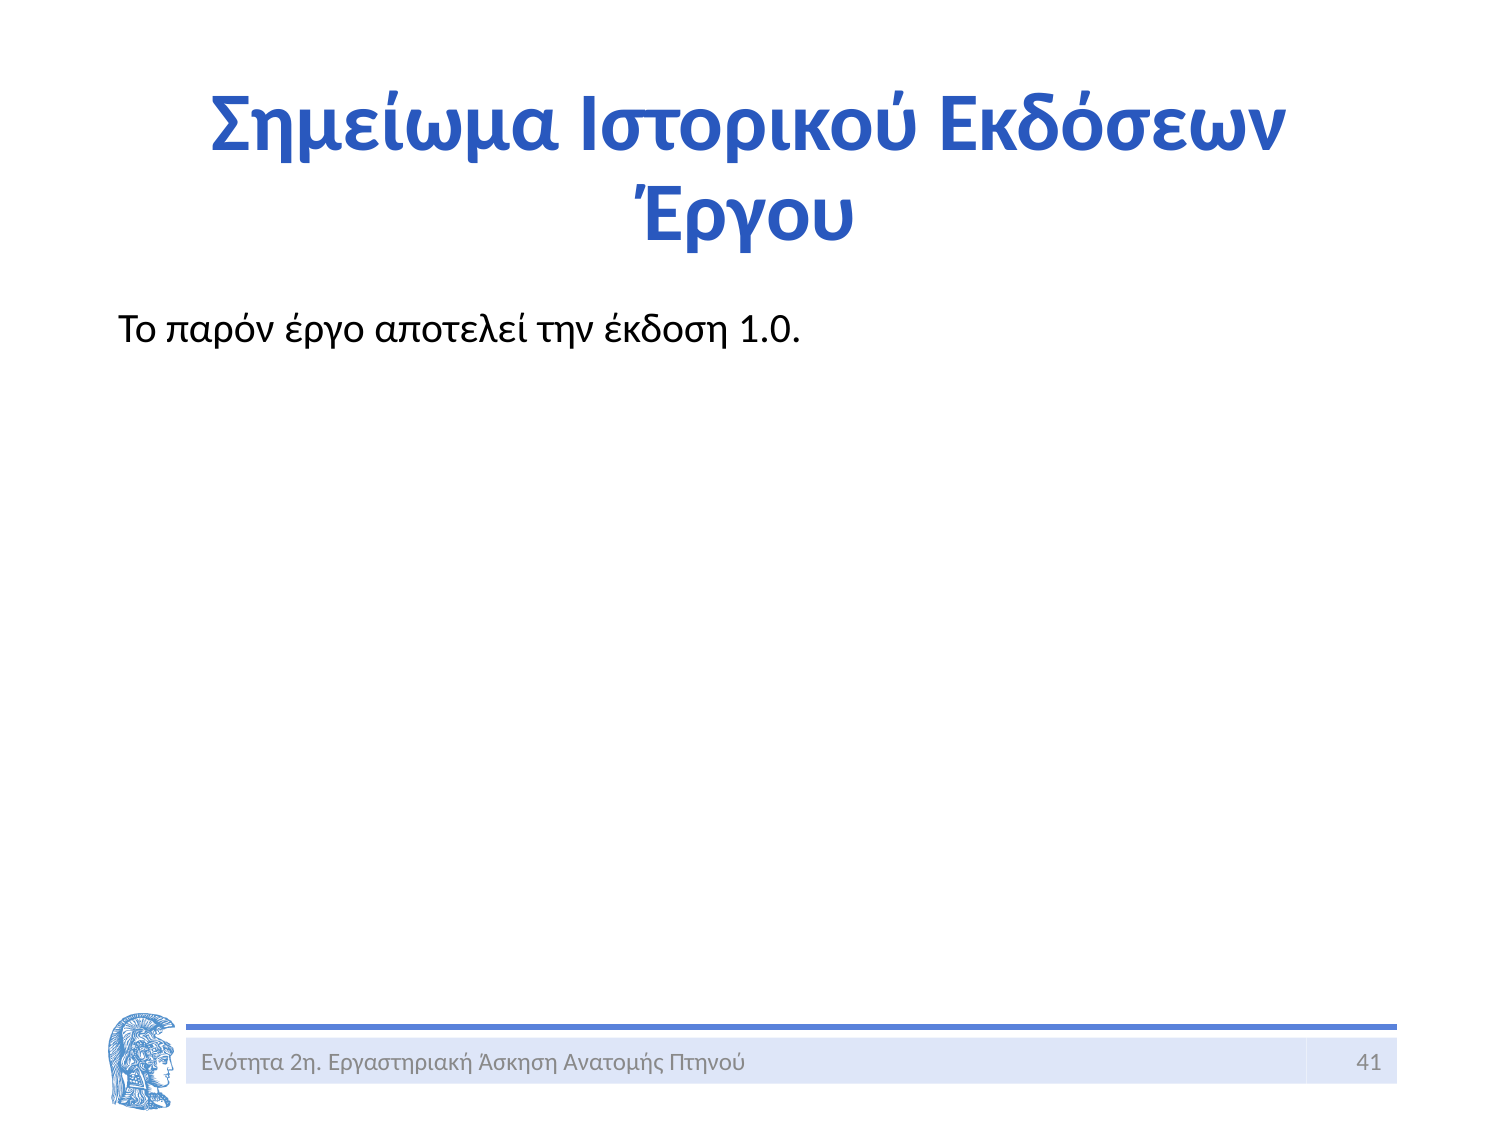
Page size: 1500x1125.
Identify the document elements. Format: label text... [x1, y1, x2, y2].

title Σημείωμα Ιστορικού Εκδόσεων Έργου [103, 59, 1397, 278]
slide_number 41 [1306, 1037, 1397, 1084]
picture [103, 1014, 186, 1114]
list Το παρόν έργο αποτελεί την έκδοση 1.0. [103, 299, 1397, 1014]
footer Ενότητα 2η. Εργαστηριακή Άσκηση Ανατομής Πτηνού [186, 1037, 1306, 1084]
